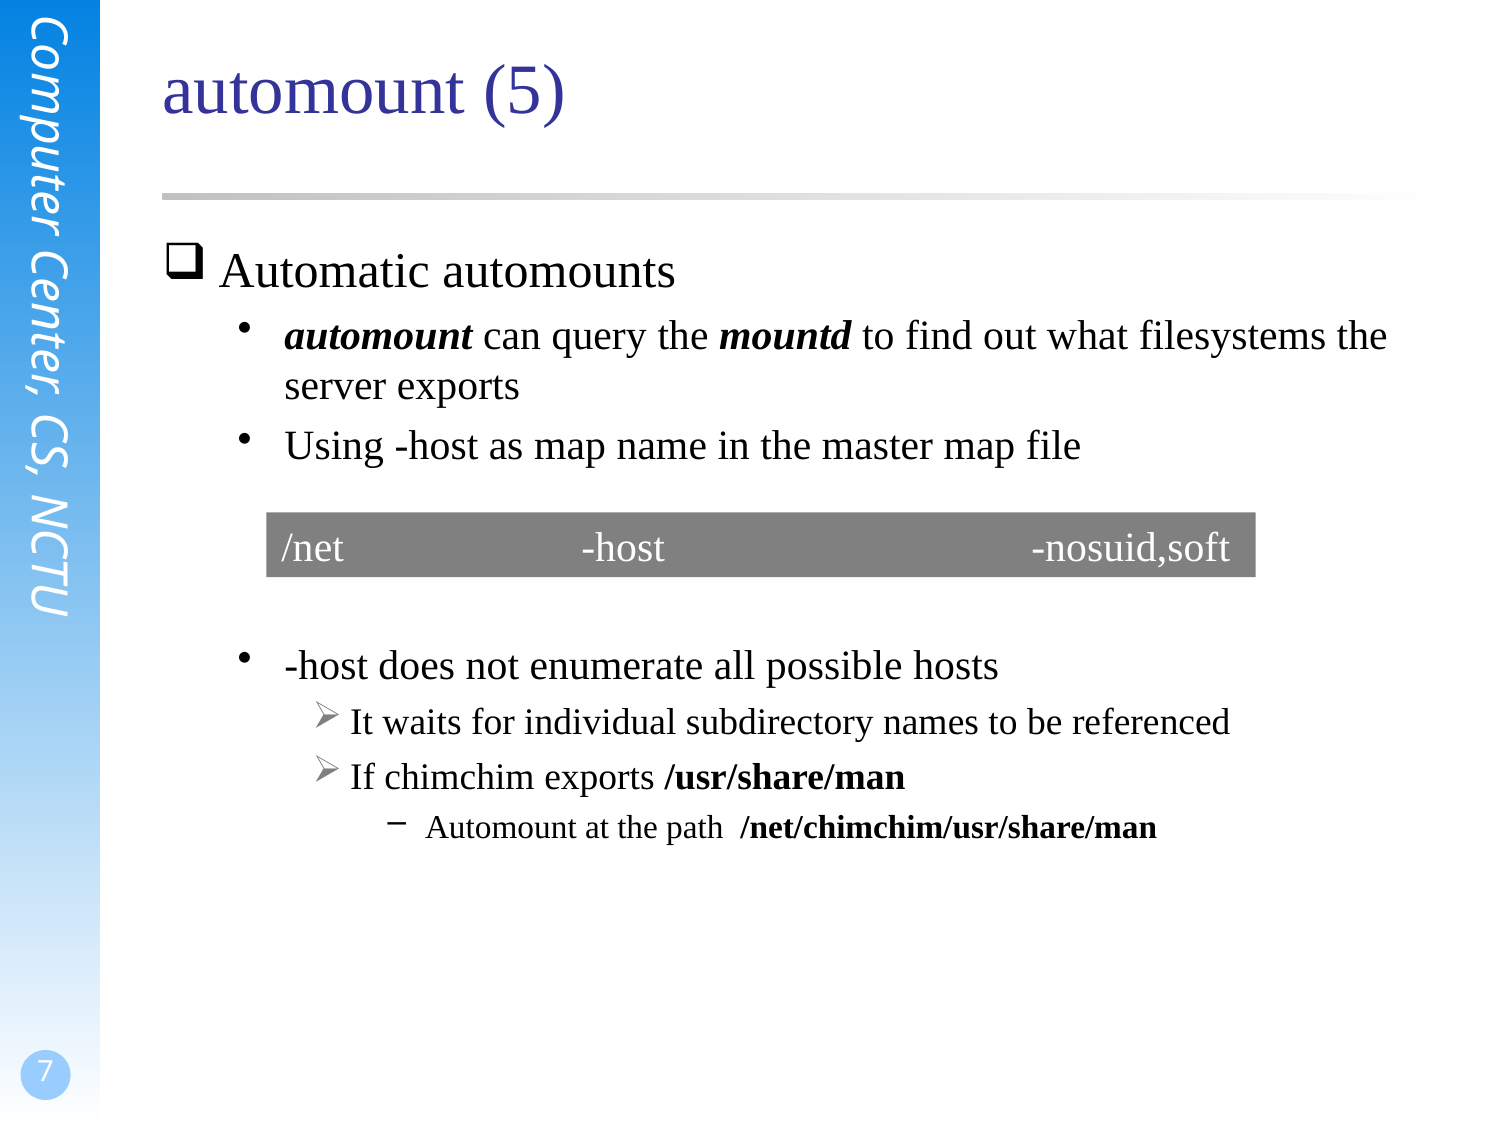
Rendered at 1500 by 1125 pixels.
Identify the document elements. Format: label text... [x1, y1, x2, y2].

text_box /net -host -nosuid,soft [266, 512, 1256, 578]
title automount (5) [162, 42, 1438, 231]
list Automatic automounts automount can query the mountd to find out what filesystems the server exports Using -host as map name in the master map file -host does not enumerate all possible hosts It waits for individual subdirectory names to be referenced If chimchim exports /usr/share/man Automount at the path /net/chimchim/usr/share/man [162, 237, 1438, 1000]
